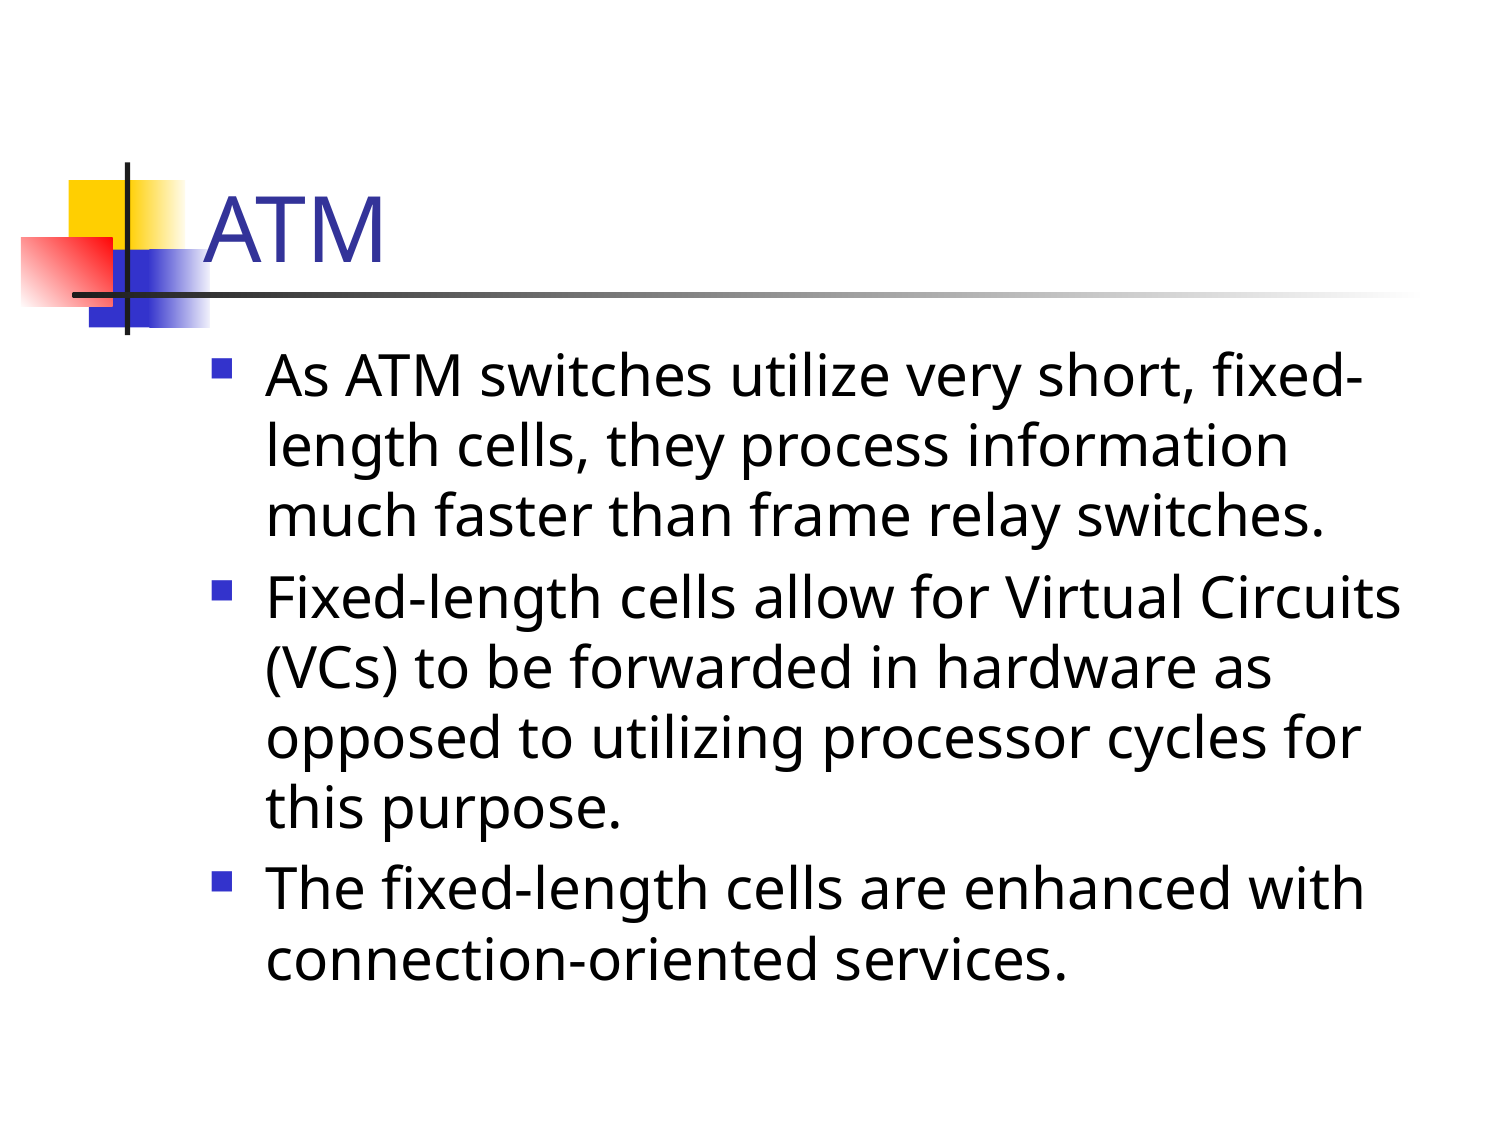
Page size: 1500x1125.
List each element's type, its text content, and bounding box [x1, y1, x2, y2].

title ATM [188, 101, 1468, 289]
list As ATM switches utilize very short, fixed-length cells, they process information much faster than frame relay switches. Fixed-length cells allow for Virtual Circuits (VCs) to be forwarded in hardware as opposed to utilizing processor cycles for this purpose. The fixed-length cells are enhanced with connection-oriented services. [193, 330, 1470, 1007]
